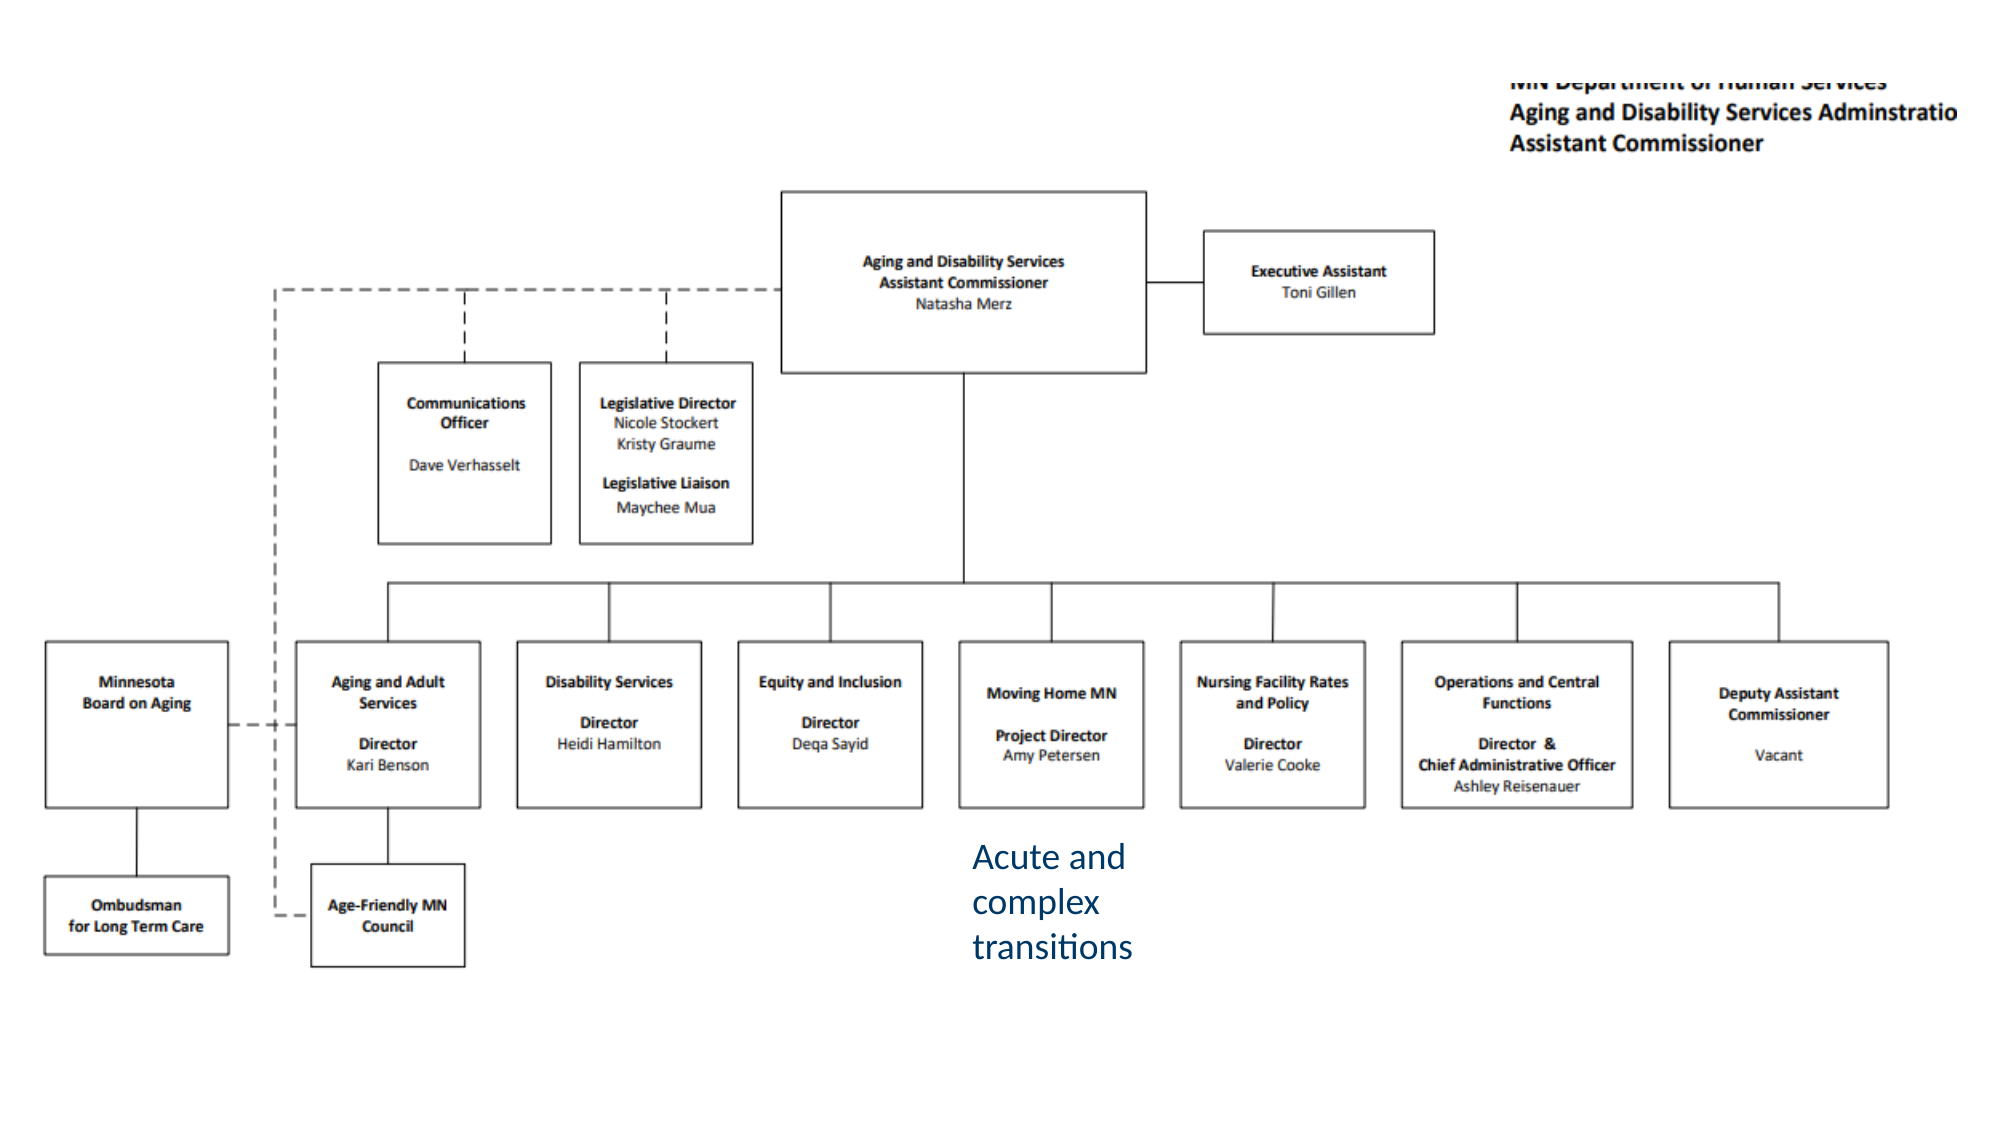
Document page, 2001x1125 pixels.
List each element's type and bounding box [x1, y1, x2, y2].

picture [0, 83, 1958, 1082]
